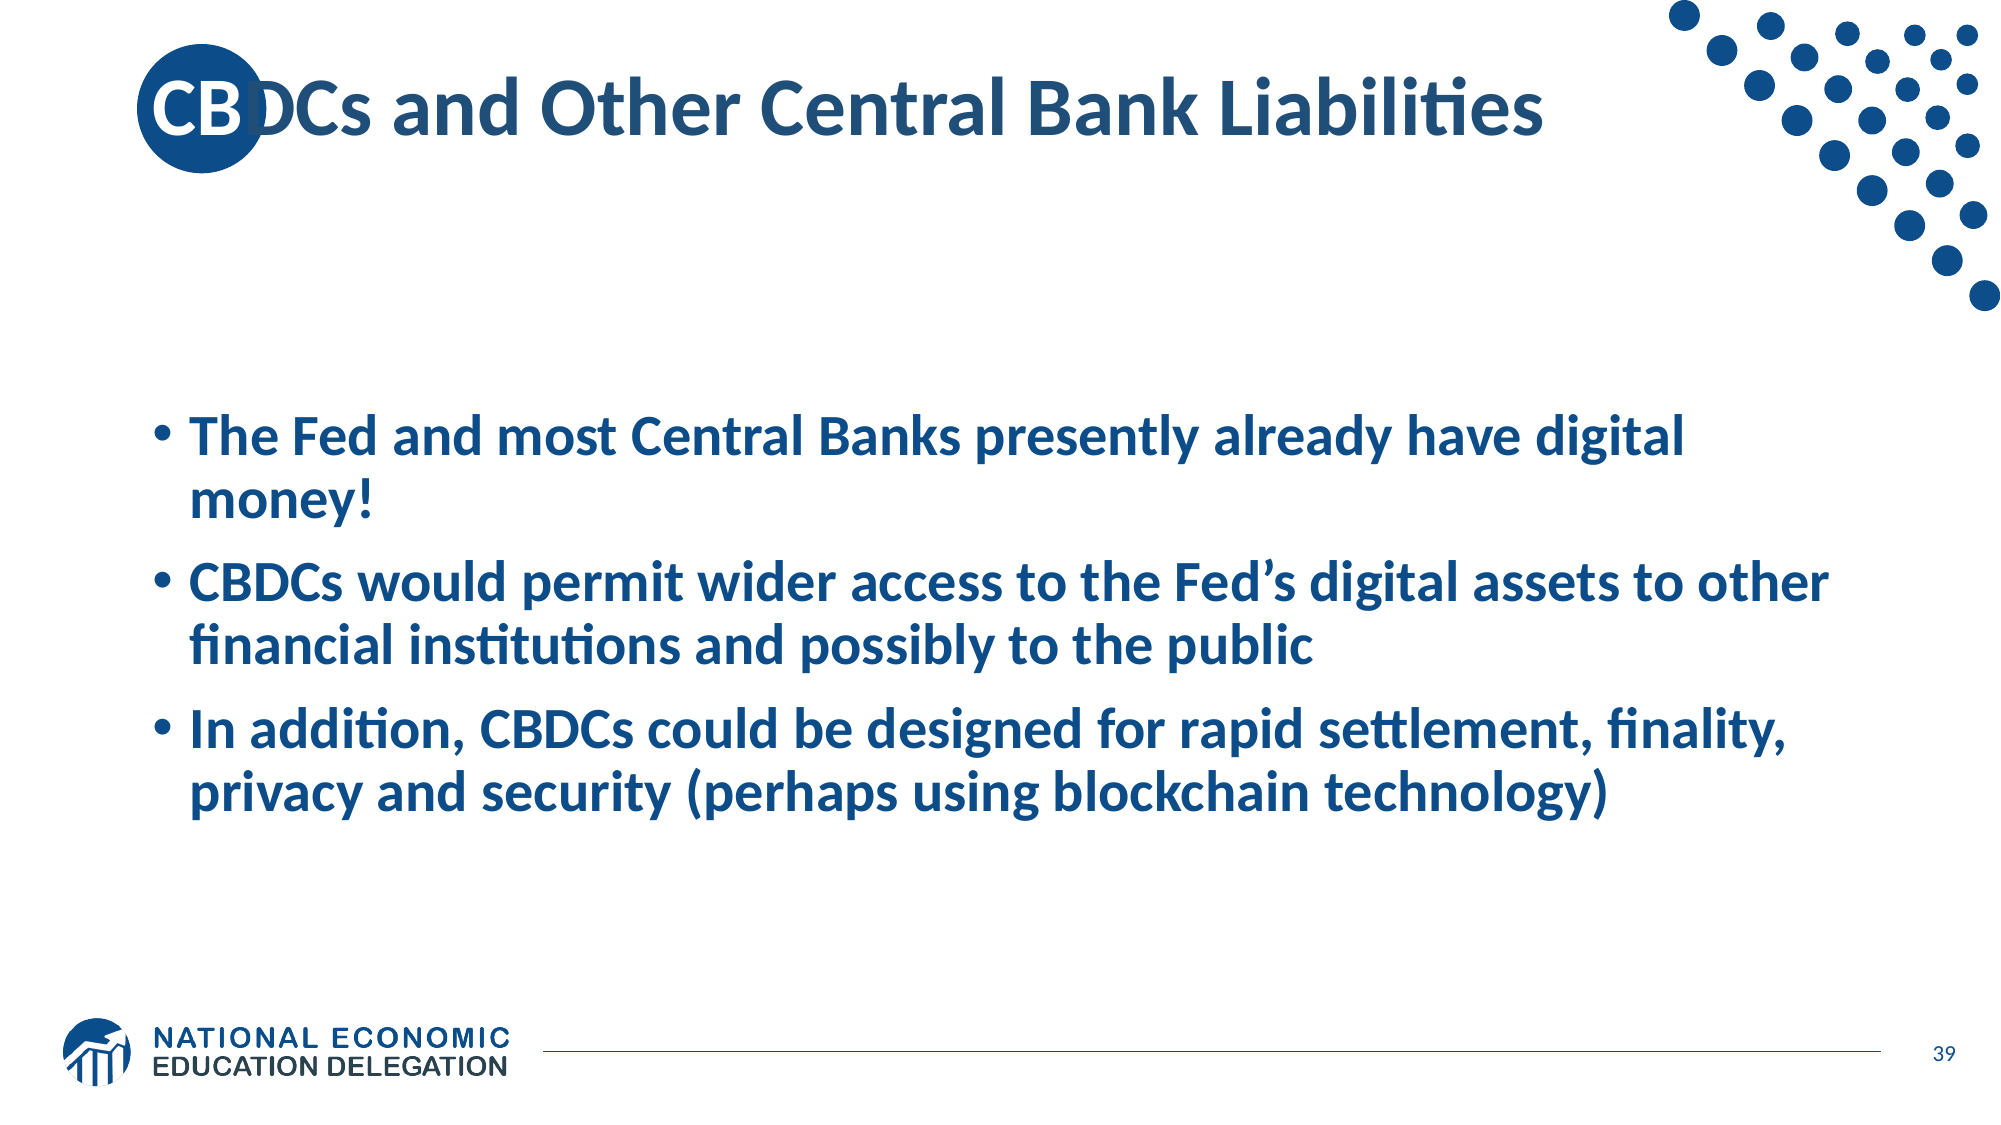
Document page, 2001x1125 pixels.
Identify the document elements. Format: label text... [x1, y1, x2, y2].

slide_number 39 [1521, 1022, 1972, 1082]
title CBDCs and Other Central Bank Liabilities [137, 0, 1863, 218]
list The Fed and most Central Banks presently already have digital money! CBDCs would permit wider access to the Fed’s digital assets to other financial institutions and possibly to the public In addition, CBDCs could be designed for rapid settlement, finality, privacy and security (perhaps using blockchain technology) [137, 257, 1863, 972]
picture [55, 1013, 520, 1091]
